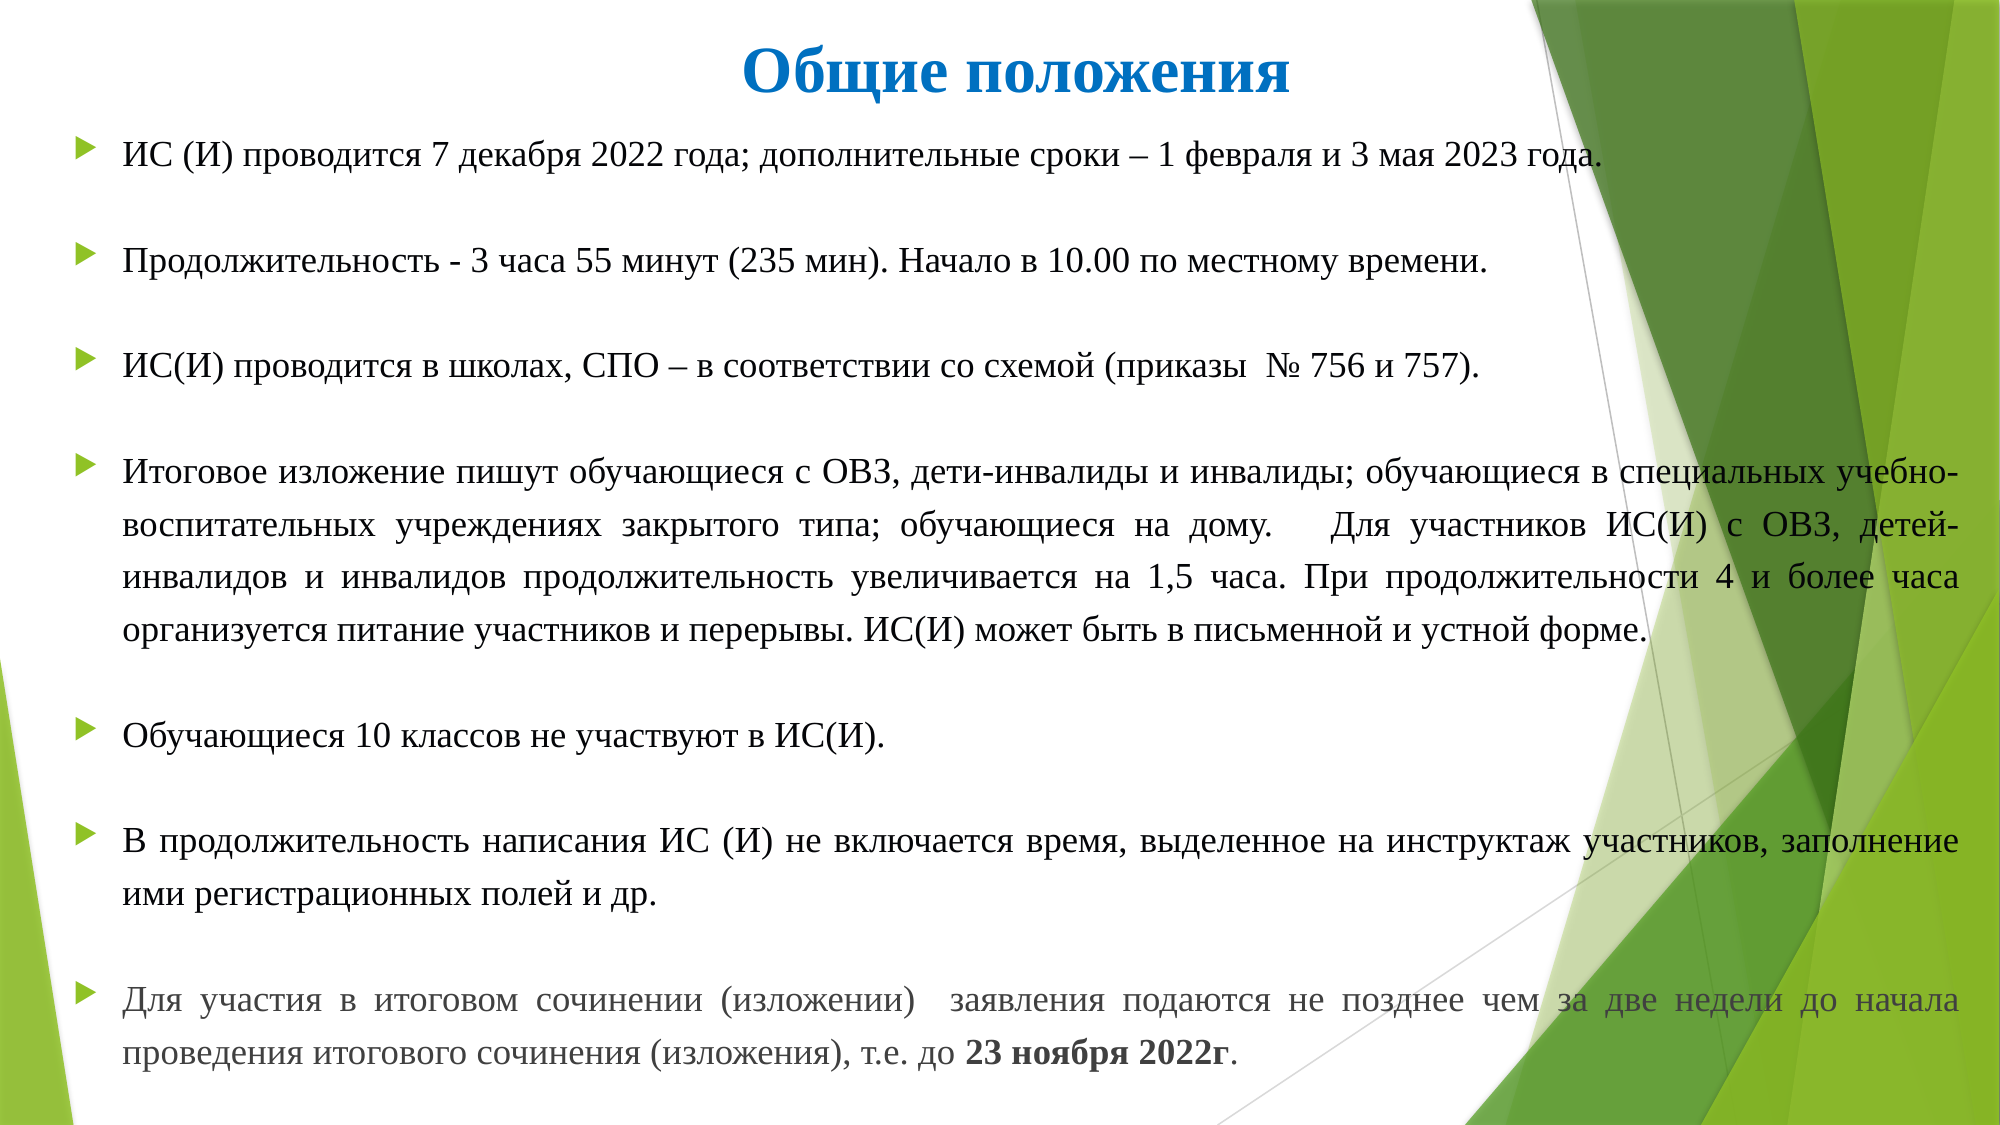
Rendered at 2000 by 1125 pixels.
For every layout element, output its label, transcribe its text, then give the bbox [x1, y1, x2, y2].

title Общие положения [184, 19, 1850, 113]
list ИС (И) проводится 7 декабря 2022 года; дополнительные сроки – 1 февраля и 3 мая 2023 года. Продолжительность - 3 часа 55 минут (235 мин). Начало в 10.00 по местному времени. ИС(И) проводится в школах, СПО – в соответствии со схемой (приказы № 756 и 757). Итоговое изложение пишут обучающиеся с ОВЗ, дети-инвалиды и инвалиды; обучающиеся в специальных учебно-воспитательных учреждениях закрытого типа; обучающиеся на дому. Для участников ИС(И) с ОВЗ, детей-инвалидов и инвалидов продолжительность увеличивается на 1,5 часа. При продолжительности 4 и более часа организуется питание участников и перерывы. ИС(И) может быть в письменной и устной форме. Обучающиеся 10 классов не участвуют в ИС(И). В продолжительность написания ИС (И) не включается время, выделенное на инструктаж участников, заполнение ими регистрационных полей и др. Для участия в итоговом сочинении (изложении) заявления подаются не позднее чем за две недели до начала проведения итогового сочинения (изложения), т.е. до 23 ноября 2022г. [58, 113, 1977, 1094]
